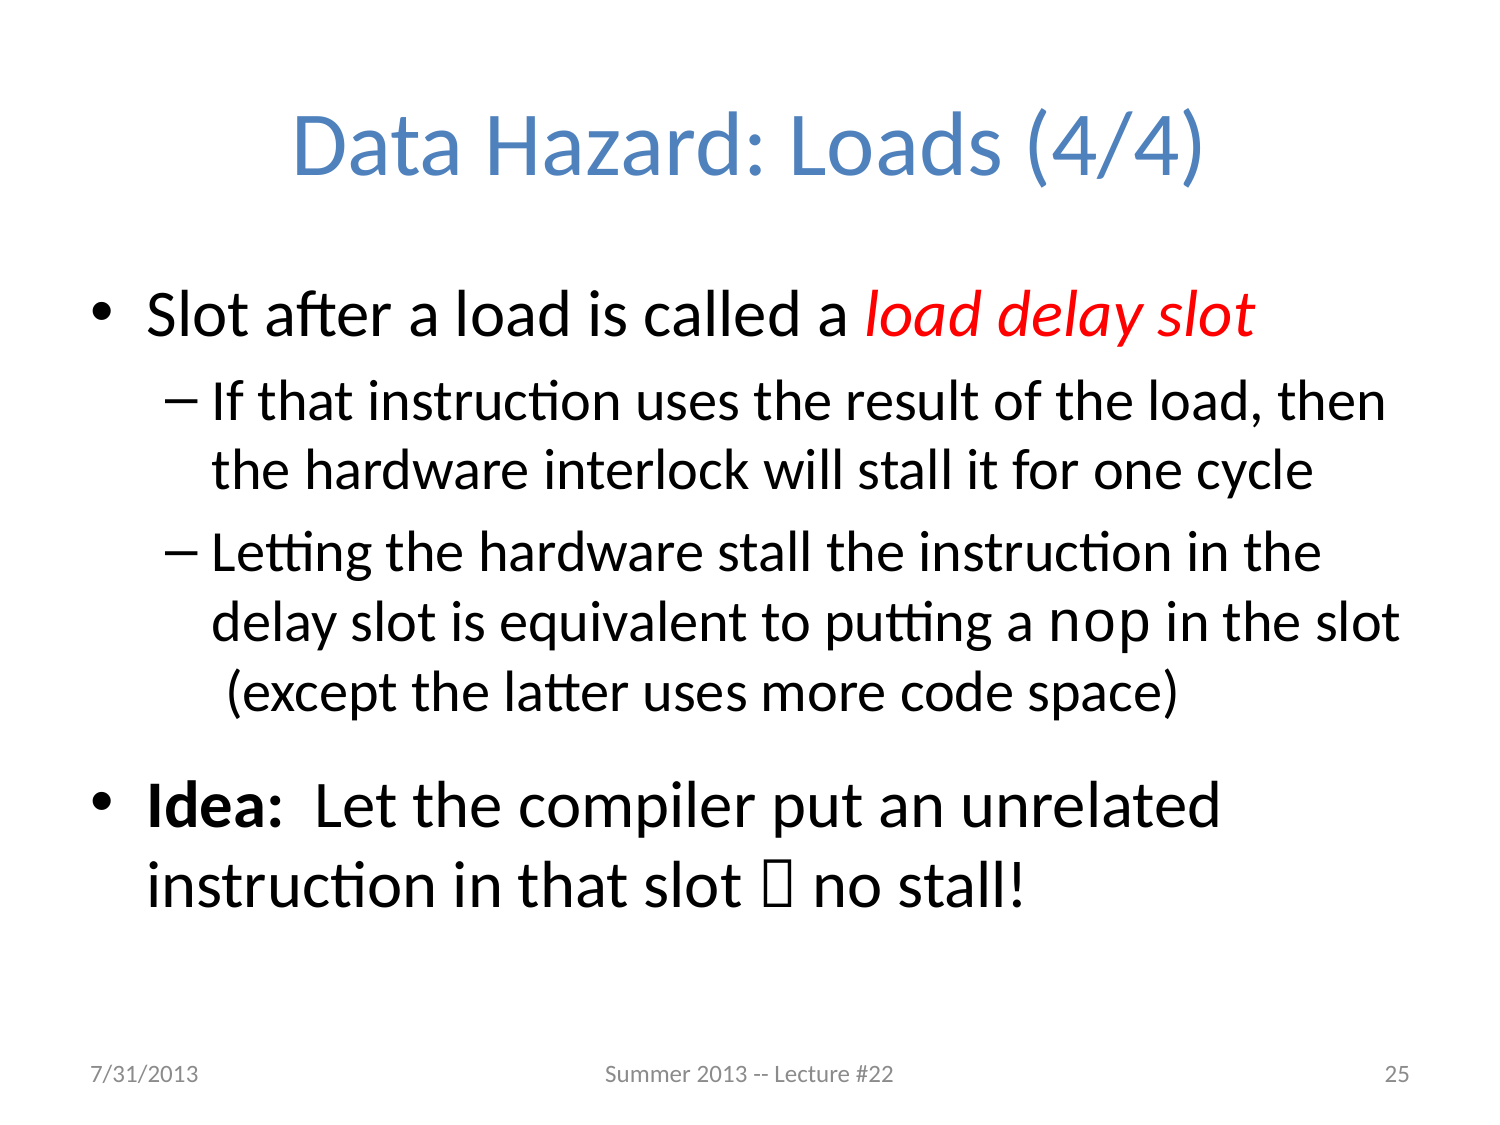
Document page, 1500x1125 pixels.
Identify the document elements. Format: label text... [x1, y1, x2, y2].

title Data Hazard: Loads (4/4) [75, 45, 1425, 233]
footer Summer 2013 -- Lecture #22 [512, 1042, 988, 1103]
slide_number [75, 1042, 425, 1103]
list Slot after a load is called a load delay slot If that instruction uses the result of the load, then the hardware interlock will stall it for one cycle Letting the hardware stall the instruction in the delay slot is equivalent to putting a nop in the slot (except the latter uses more code space) Idea: Let the compiler put an unrelated instruction in that slot  no stall! [75, 262, 1425, 1073]
slide_number 25 [1074, 1042, 1425, 1103]
